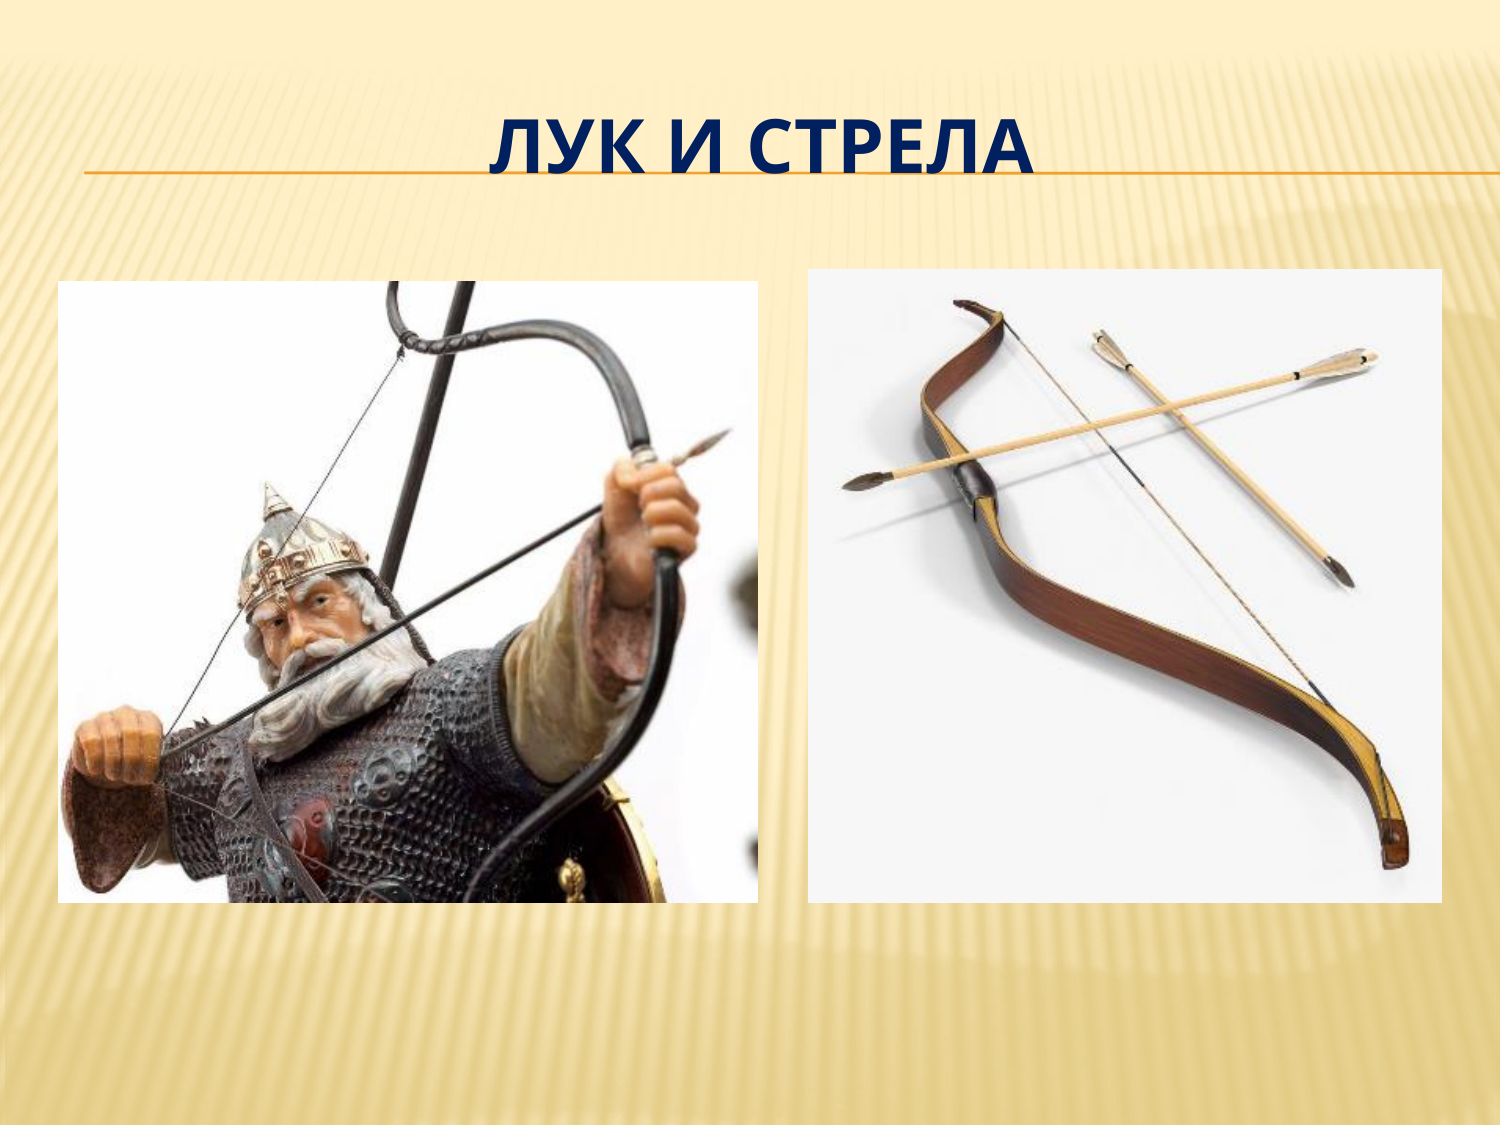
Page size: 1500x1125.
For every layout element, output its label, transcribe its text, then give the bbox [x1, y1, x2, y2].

title Лук и стрела [50, 75, 1475, 213]
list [808, 269, 1442, 903]
picture [58, 280, 758, 903]
